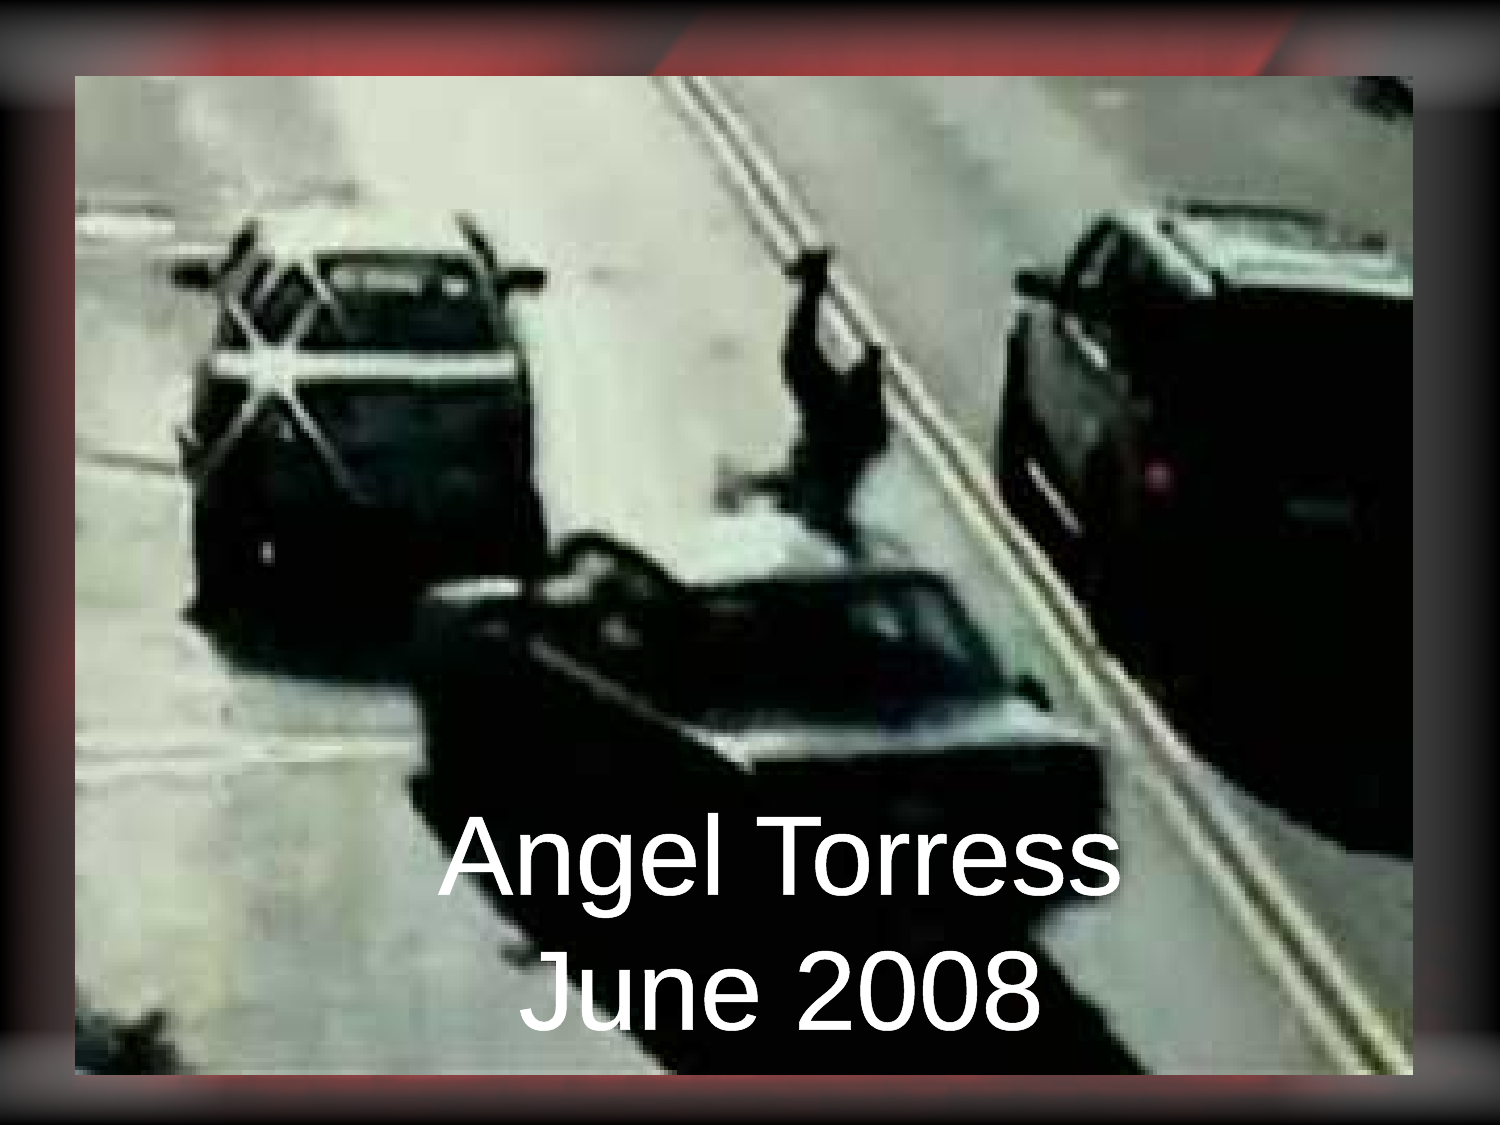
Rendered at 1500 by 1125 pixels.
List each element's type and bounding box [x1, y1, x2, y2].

list [74, 76, 1413, 1076]
